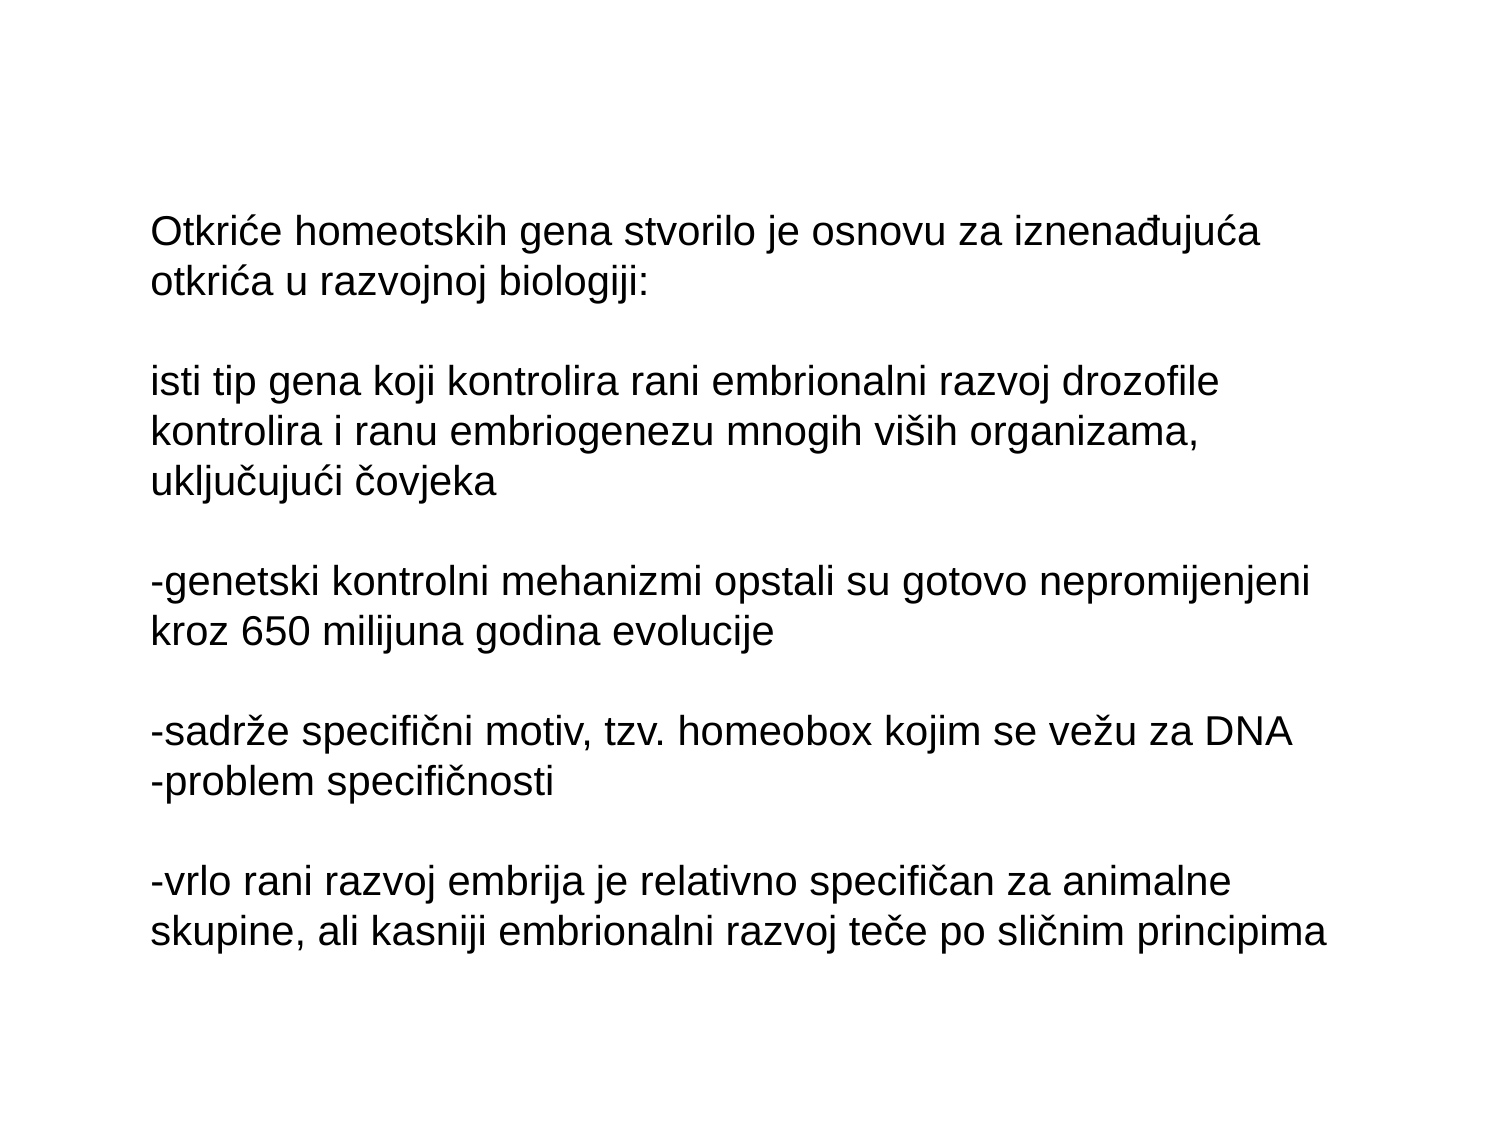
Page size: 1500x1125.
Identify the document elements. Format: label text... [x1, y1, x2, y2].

text_box Otkriće homeotskih gena stvorilo je osnovu za iznenađujuća otkrića u razvojnoj biologiji: isti tip gena koji kontrolira rani embrionalni razvoj drozofile kontrolira i ranu embriogenezu mnogih viših organizama, uključujući čovjeka -genetski kontrolni mehanizmi opstali su gotovo nepromijenjeni kroz 650 milijuna godina evolucije -sadrže specifični motiv, tzv. homeobox kojim se vežu za DNA -problem specifičnosti -vrlo rani razvoj embrija je relativno specifičan za animalne skupine, ali kasniji embrionalni razvoj teče po sličnim principima [135, 196, 1400, 962]
